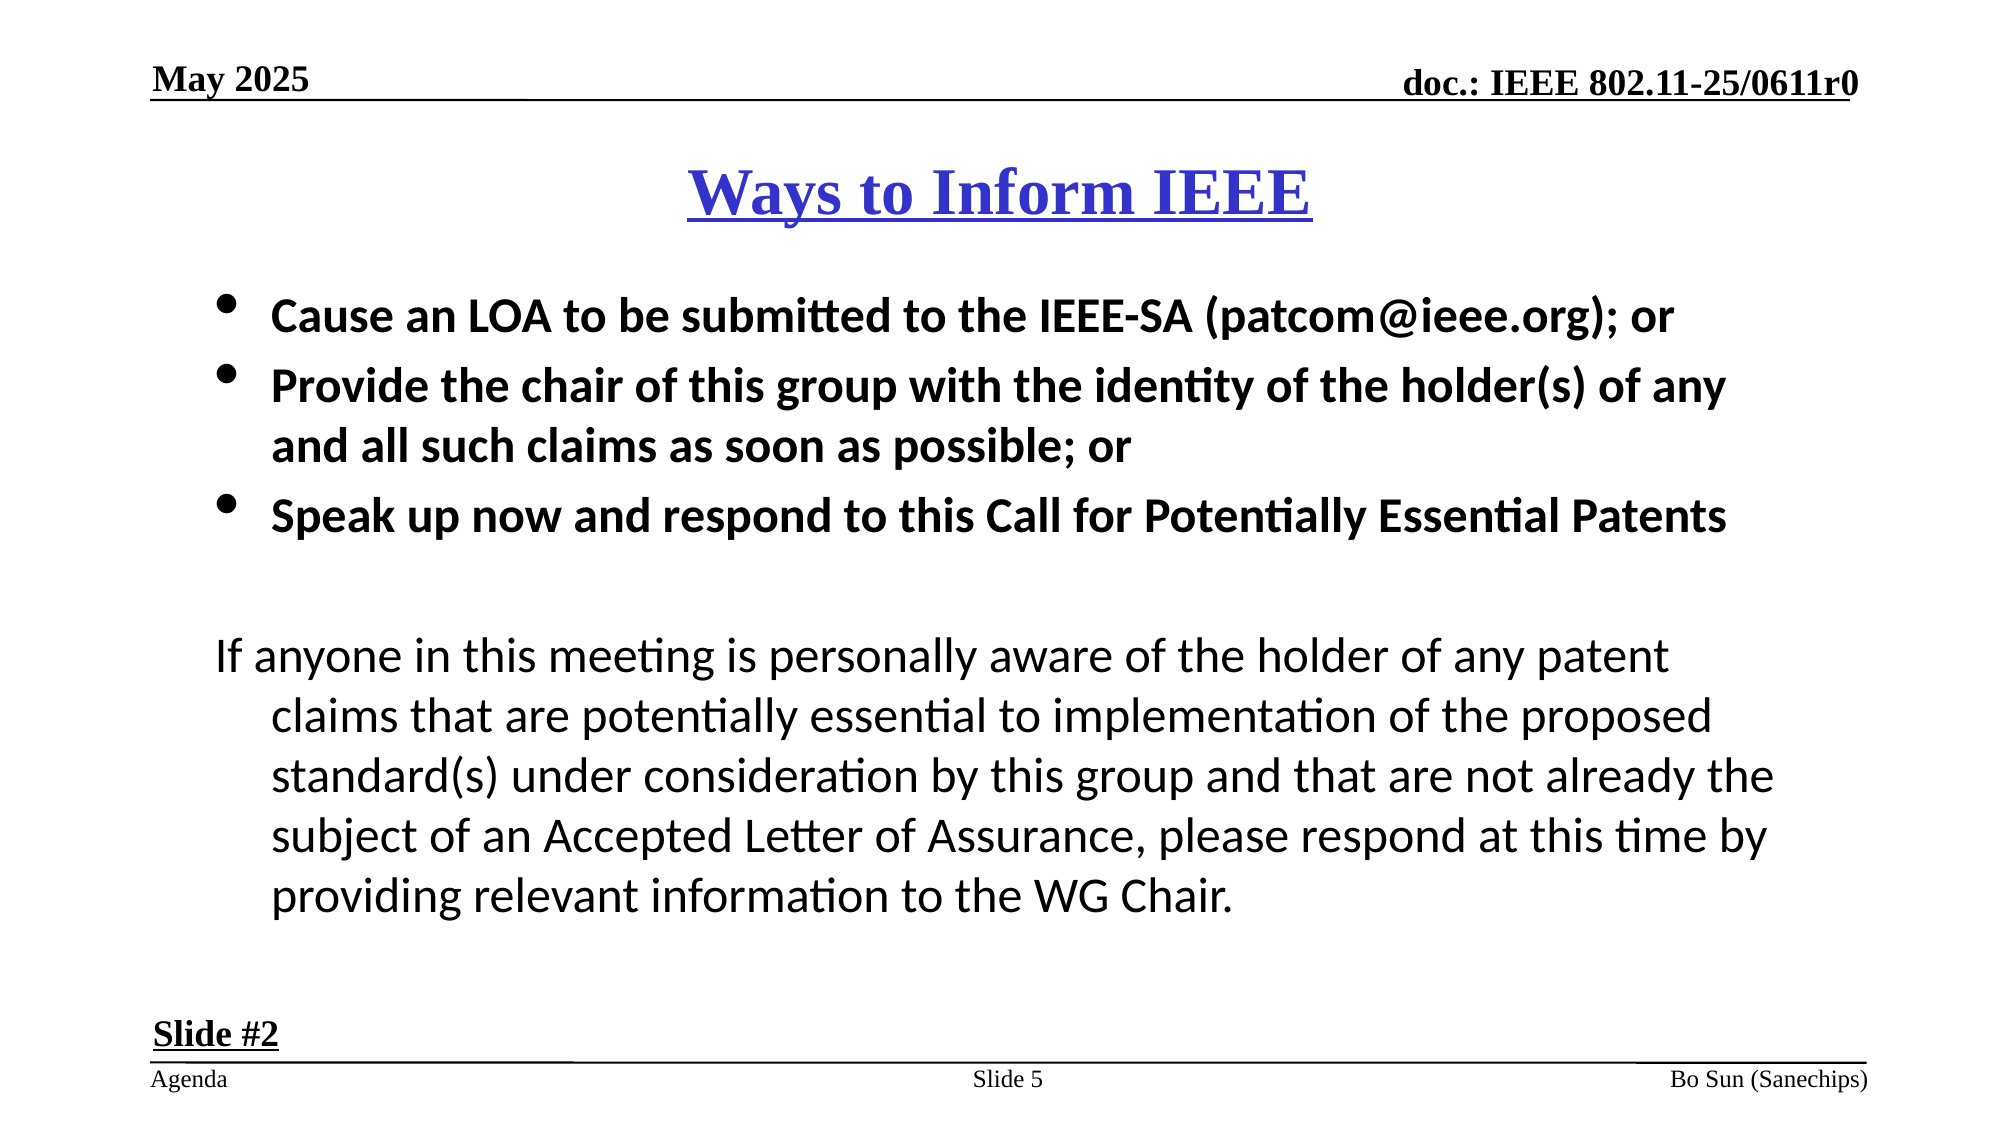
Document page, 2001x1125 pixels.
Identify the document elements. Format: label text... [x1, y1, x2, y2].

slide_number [152, 54, 563, 100]
text_box Slide #2 [138, 1001, 295, 1062]
footer Bo Sun (Sanechips) [1171, 1061, 1869, 1093]
slide_number Slide 5 [949, 1061, 1067, 1123]
text_box Cause an LOA to be submitted to the IEEE-SA (patcom@ieee.org); or Provide the chair of this group with the identity of the holder(s) of any and all such claims as soon as possible; or Speak up now and respond to this Call for Potentially Essential Patents If anyone in this meeting is personally aware of the holder of any patent claims that are potentially essential to implementation of the proposed standard(s) under consideration by this group and that are not already the subject of an Accepted Letter of Assurance, please respond at this time by providing relevant information to the WG Chair. [200, 275, 1800, 975]
text_box Ways to Inform IEEE [362, 100, 1638, 275]
